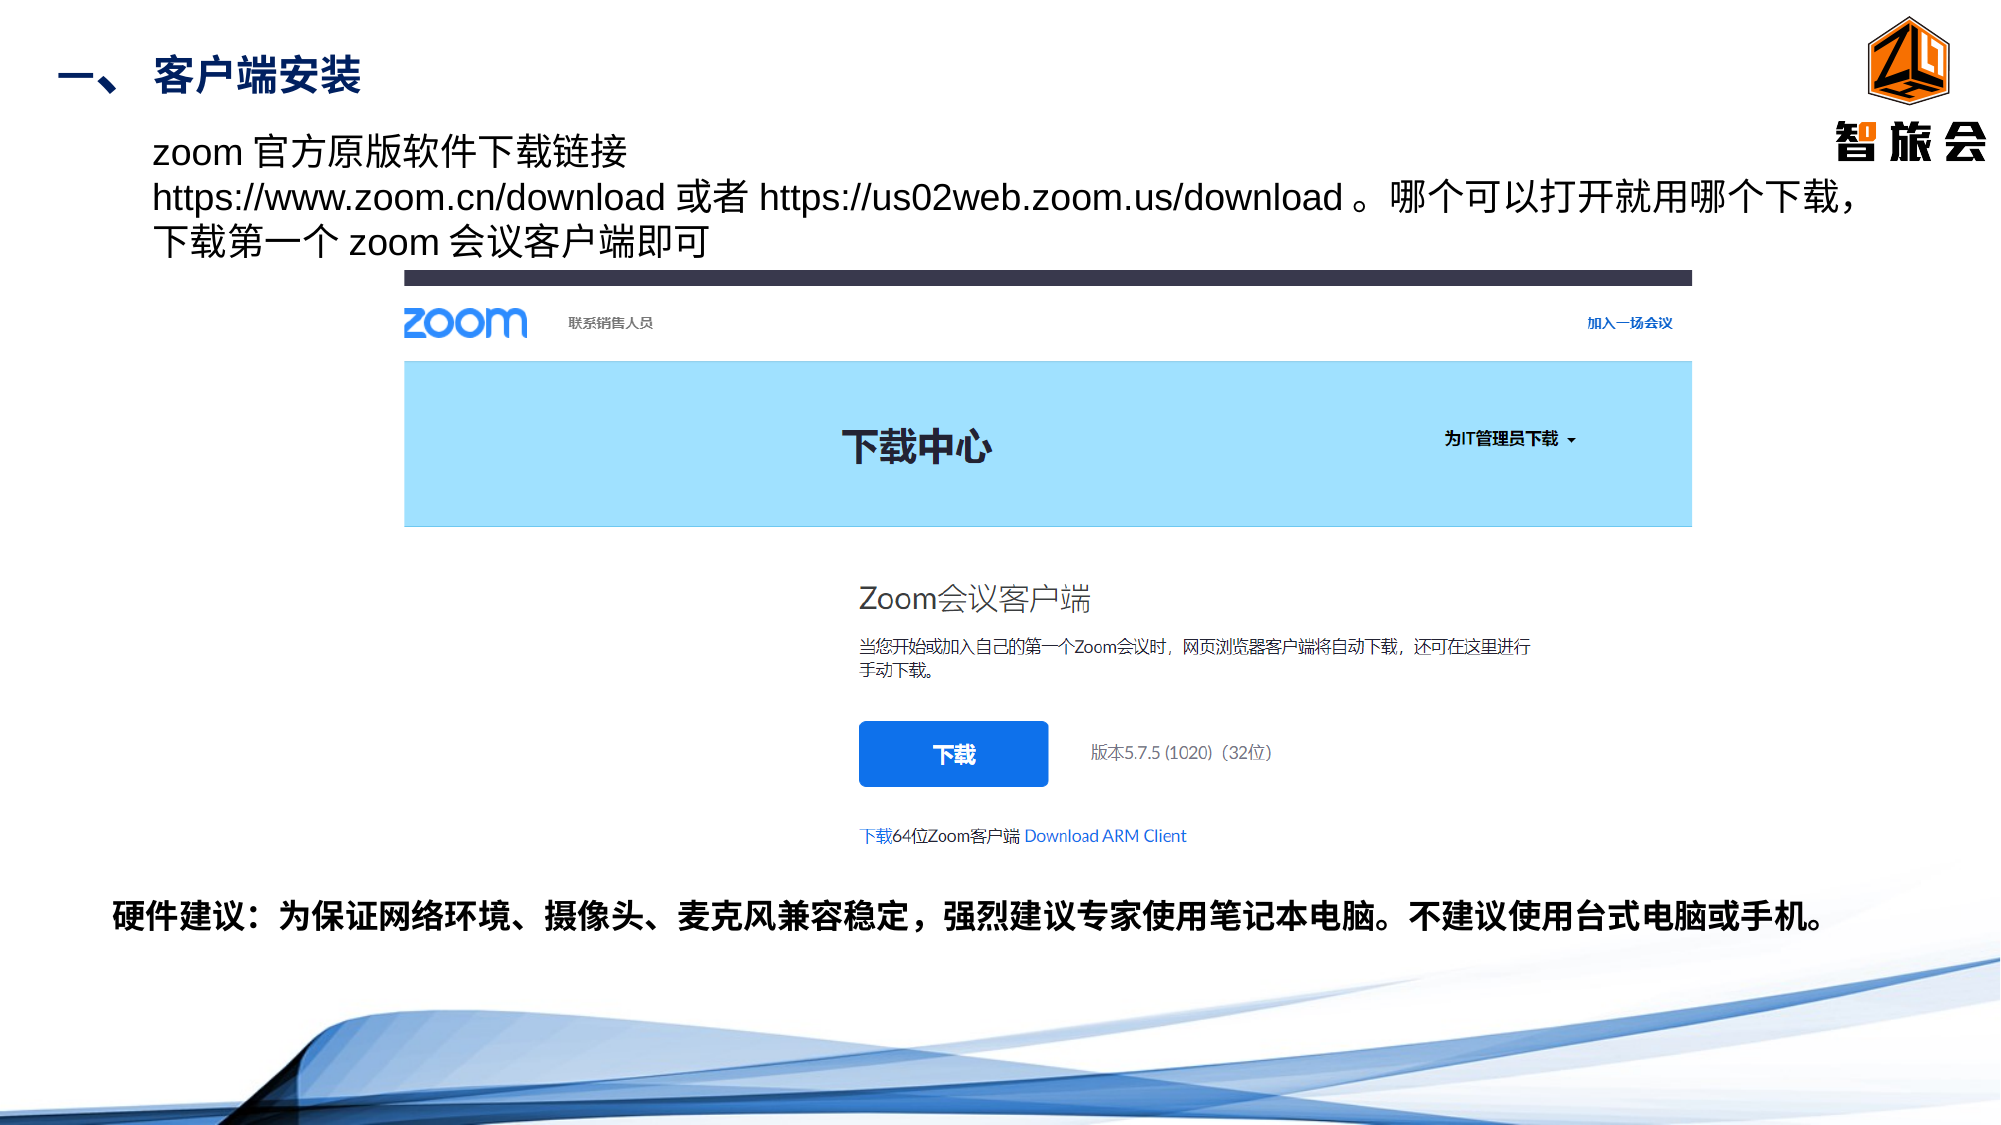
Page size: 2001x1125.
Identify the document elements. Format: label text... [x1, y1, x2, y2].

text_box 硬件建议：为保证网络环境、摄像头、麦克风兼容稳定，强烈建议专家使用笔记本电脑。不建议使用台式电脑或手机。 [97, 868, 1858, 943]
text_box zoom官方原版软件下载链接 https://www.zoom.cn/download或者https://us02web.zoom.us/download。哪个可以打开就用哪个下载， 下载第一个zoom会议客户端即可 [137, 120, 1960, 271]
picture [0, 0, 2001, 1125]
text_box 一、客户端安装 [42, 24, 378, 180]
